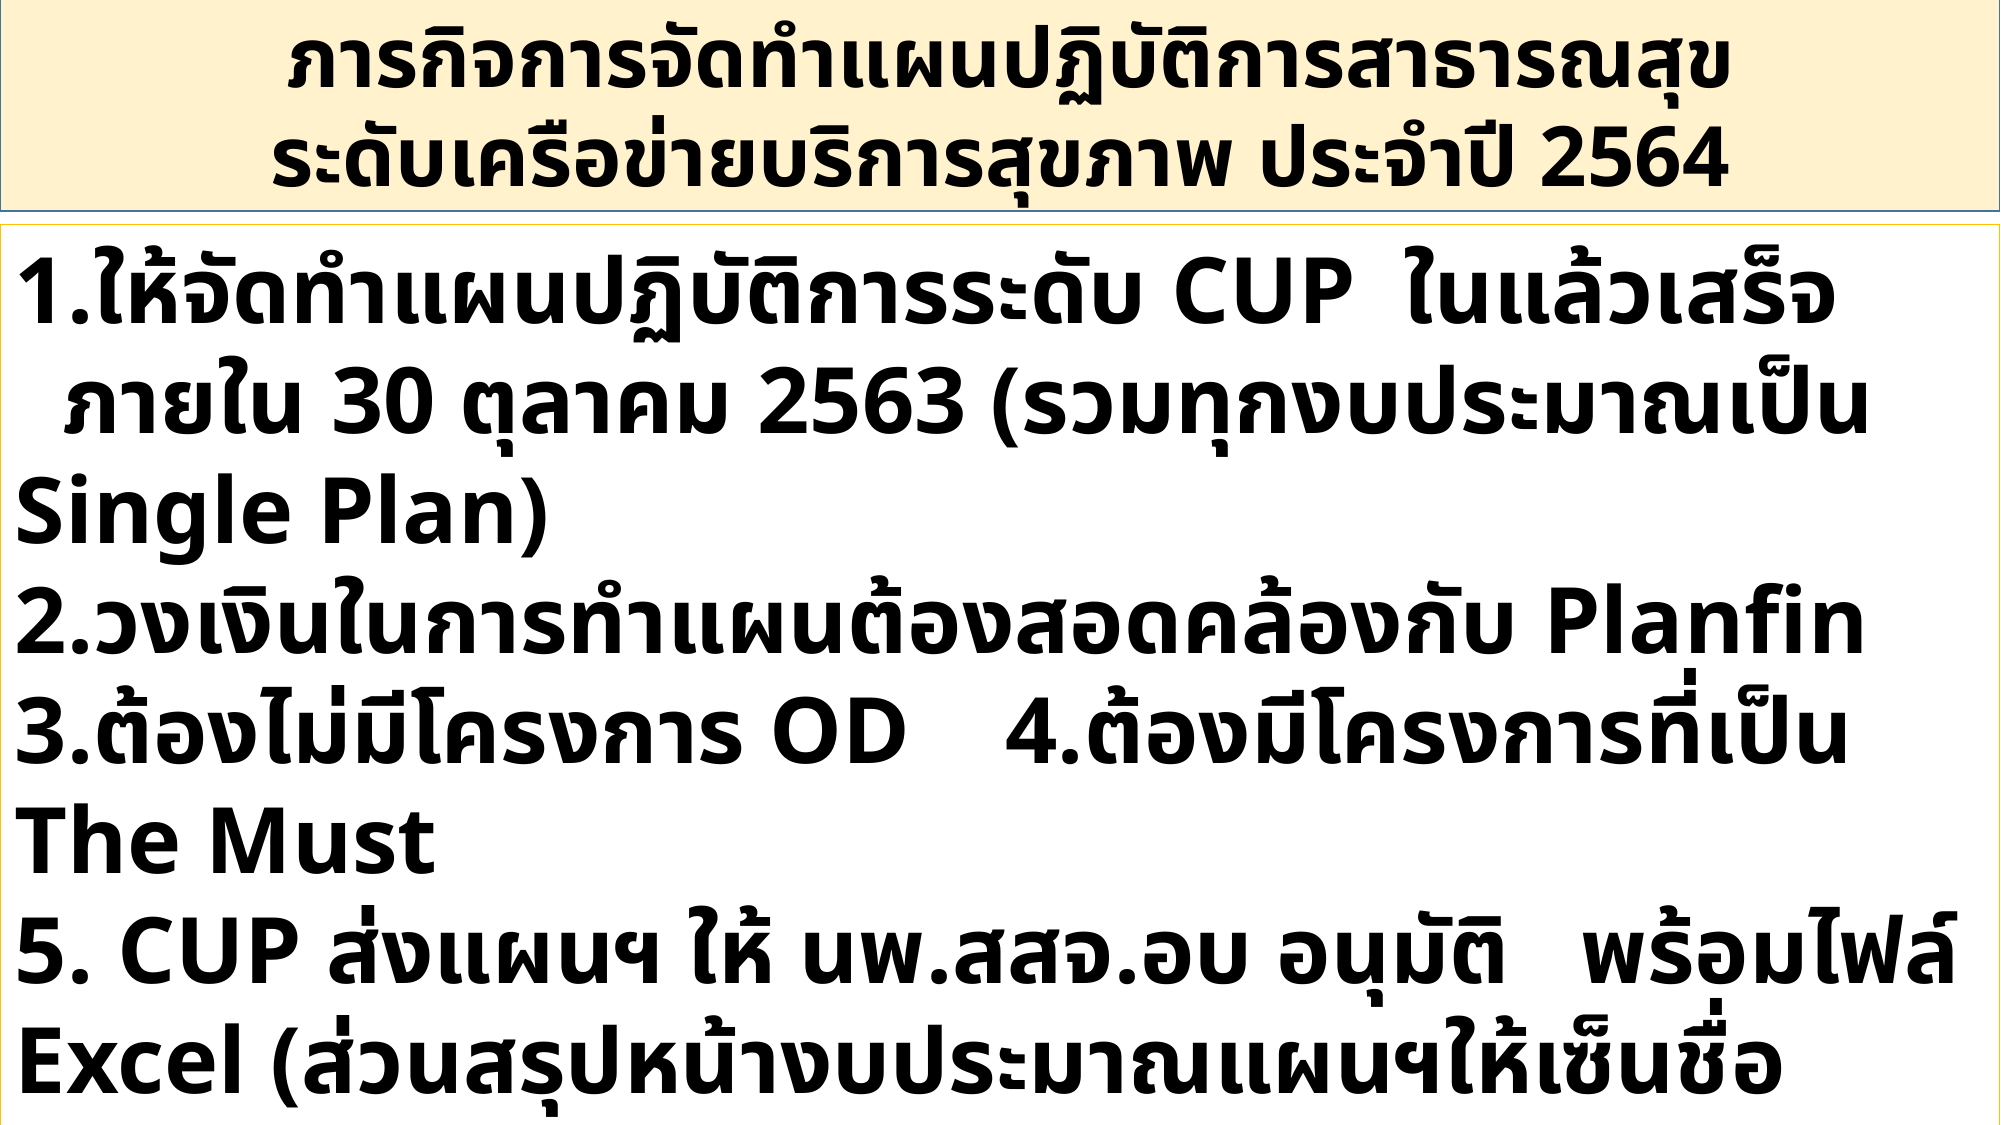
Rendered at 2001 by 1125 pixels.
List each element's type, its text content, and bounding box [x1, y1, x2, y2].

text_box 1.ให้จัดทำแผนปฏิบัติการระดับ CUP ในแล้วเสร็จ ภายใน 30 ตุลาคม 2563 (รวมทุกงบประมาณเป็น Single Plan) 2.วงเงินในการทำแผนต้องสอดคล้องกับ Planfin 3.ต้องไม่มีโครงการ OD 4.ต้องมีโครงการที่เป็น The Must 5. CUP ส่งแผนฯ ให้ นพ.สสจ.อบ อนุมัติ พร้อมไฟล์ Excel (ส่วนสรุปหน้างบประมาณแผนฯให้เซ็นชื่อกำกับในแผนทุกหน้า) 6. การขออนุมัติแผนปฏิบัติการ เสนอโดย สาธารณสุขอำเภอ และ ผู้อำนวยการโรงพยาบาล อนุมัติโดย นพ.สสจ.อบ. [0, 224, 2000, 1125]
text_box ภารกิจการจัดทำแผนปฏิบัติการสาธารณสุข ระดับเครือข่ายบริการสุขภาพ ประจำปี 2564 [0, 0, 2000, 212]
